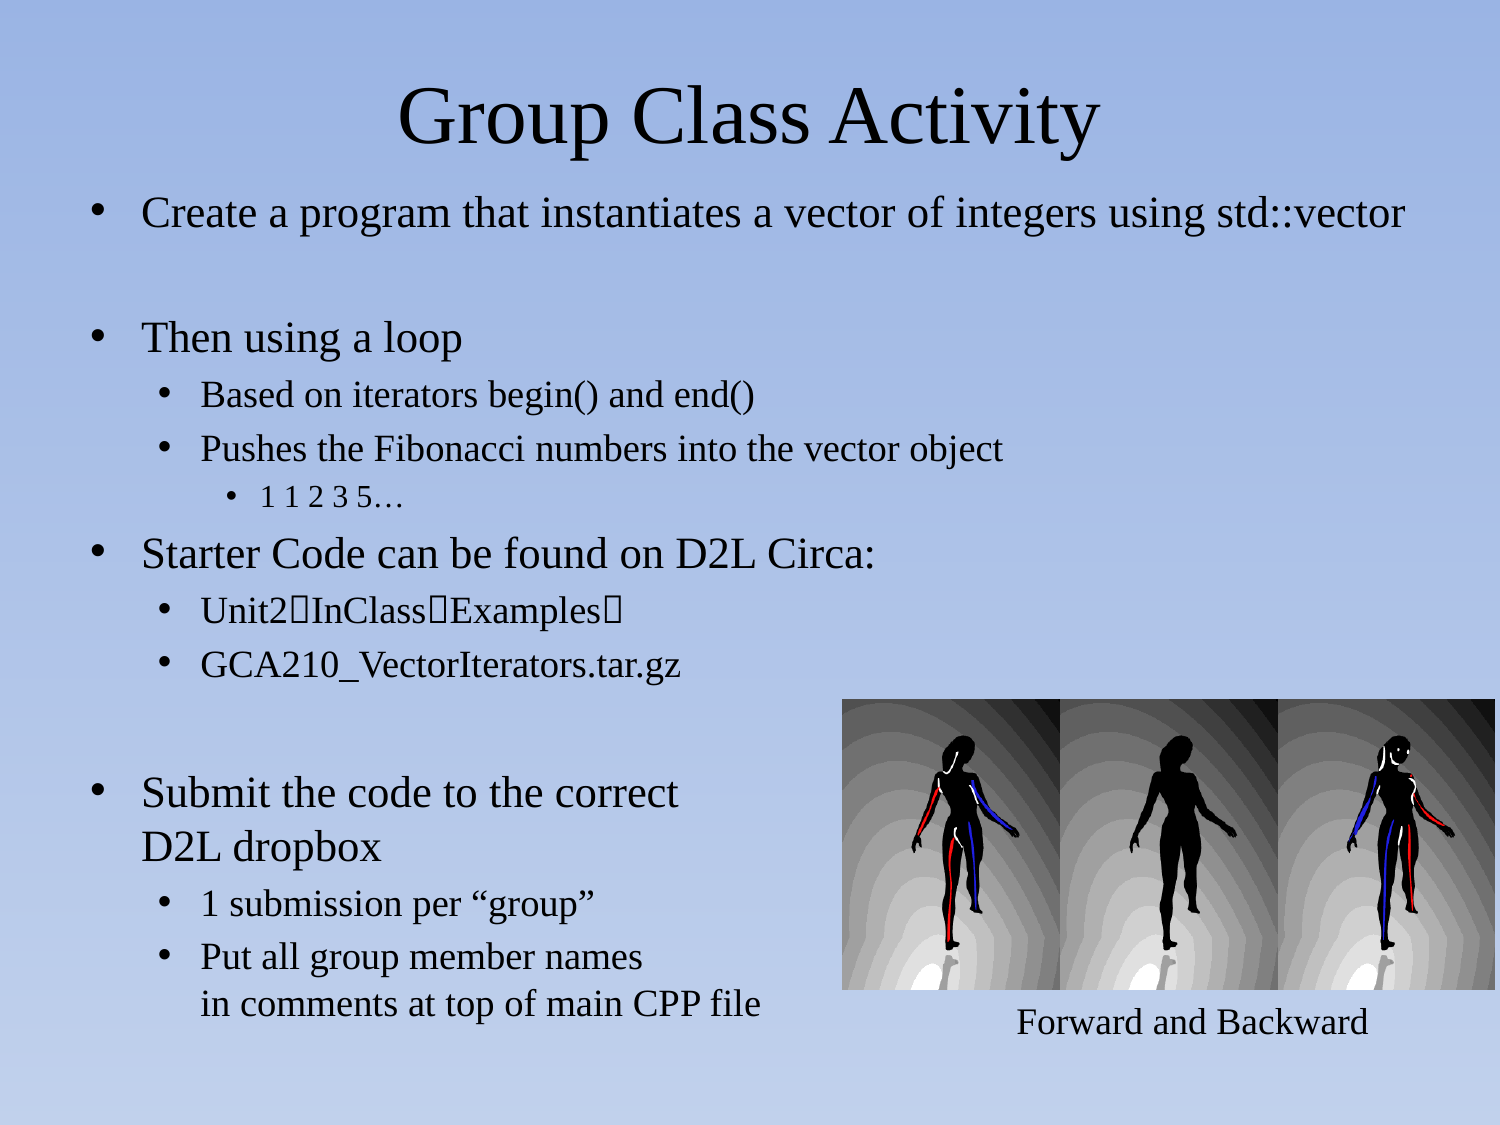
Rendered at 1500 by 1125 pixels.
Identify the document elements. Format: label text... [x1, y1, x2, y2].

list Create a program that instantiates a vector of integers using std::vector Then using a loop Based on iterators begin() and end() Pushes the Fibonacci numbers into the vector object 1 1 2 3 5… Starter Code can be found on D2L Circa: Unit2InClassExamples GCA210_VectorIterators.tar.gz Submit the code to the correct D2L dropbox 1 submission per “group” Put all group member names in comments at top of main CPP file [75, 174, 1425, 1063]
picture [842, 699, 1495, 990]
title Group Class Activity [75, 45, 1425, 174]
text_box Forward and Backward [1001, 998, 1384, 1050]
